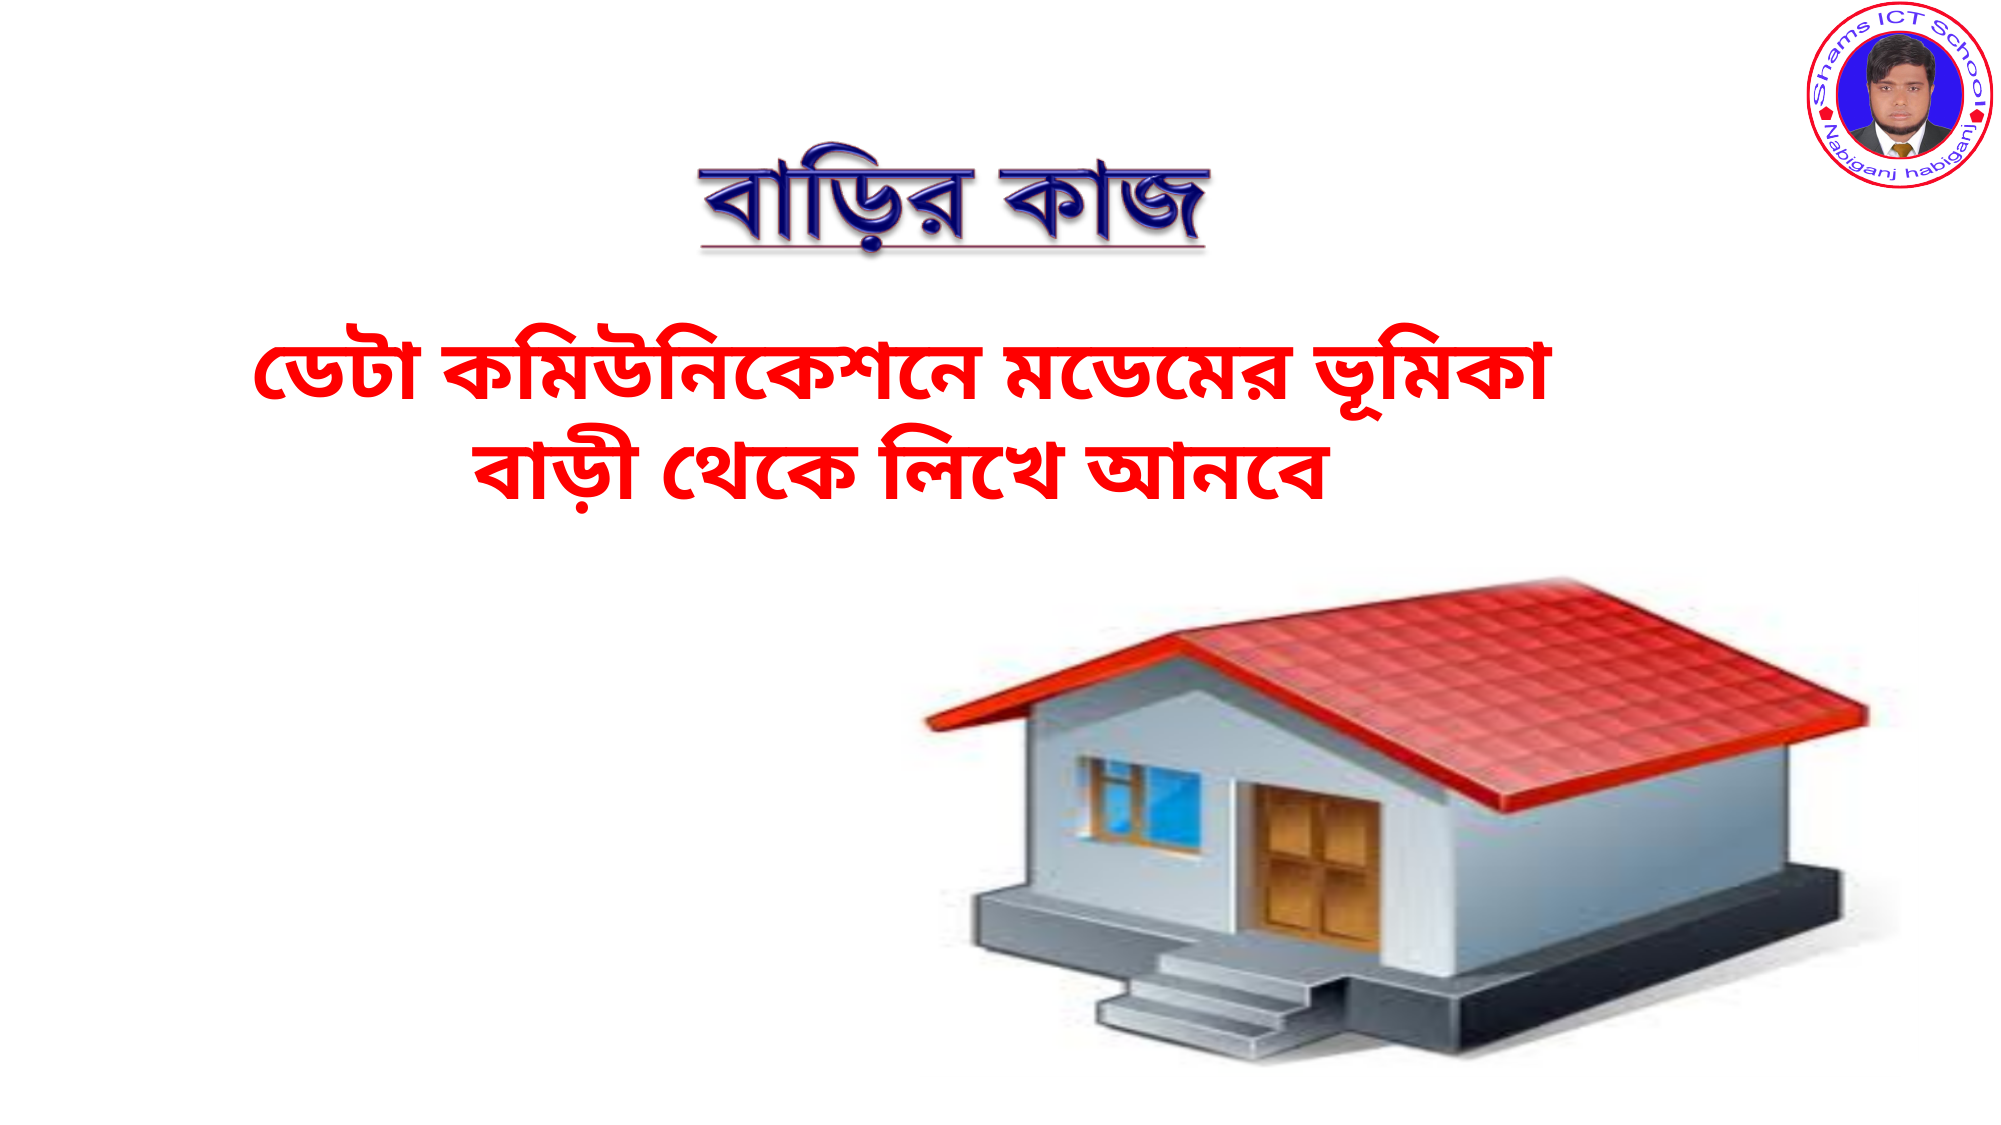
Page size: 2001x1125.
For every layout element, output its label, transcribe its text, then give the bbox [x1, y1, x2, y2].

picture [1774, 0, 2000, 219]
text_box ডেটা কমিউনিকেশনে মডেমের ভূমিকা বাড়ী থেকে লিখে আনবে [168, 308, 1636, 524]
picture [685, 131, 1221, 263]
picture [901, 567, 1920, 1078]
